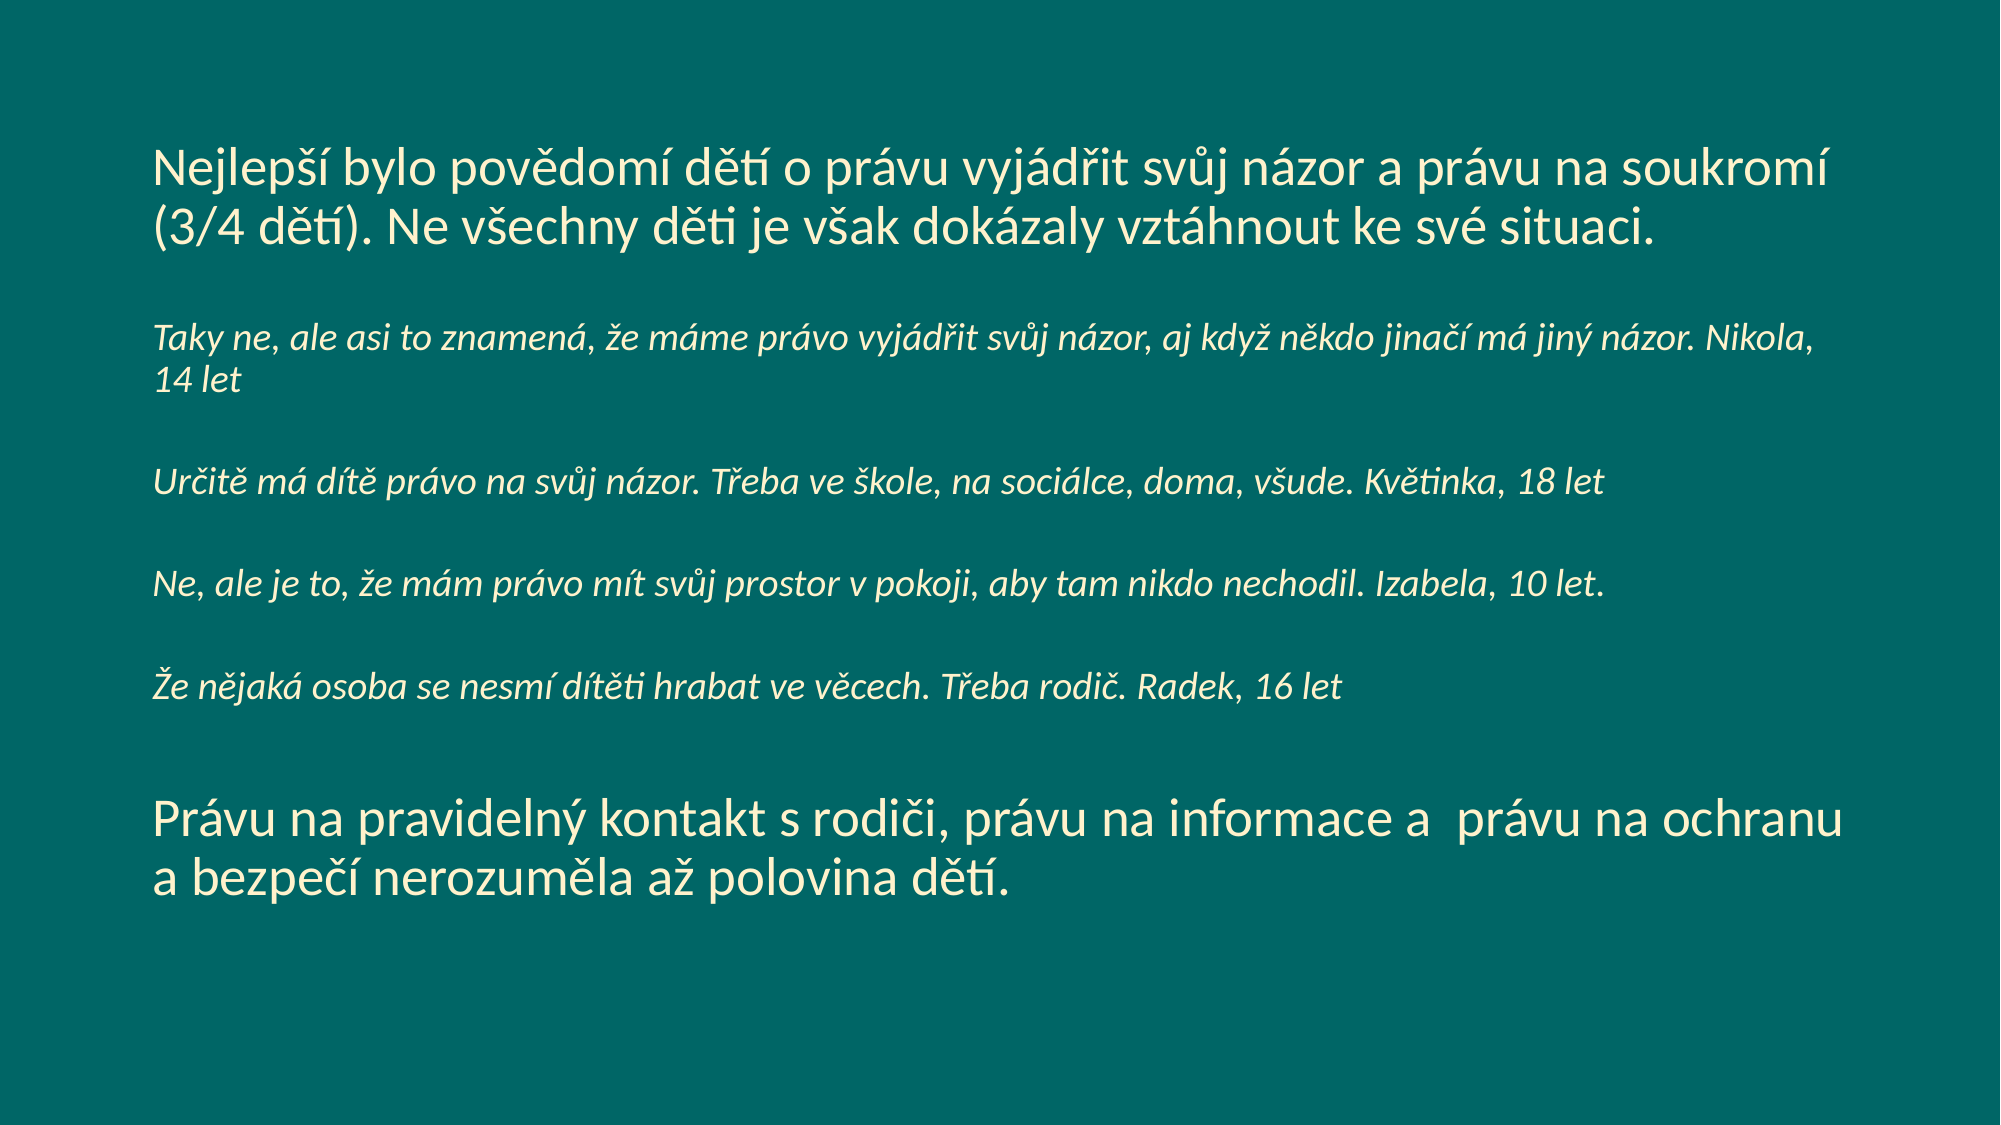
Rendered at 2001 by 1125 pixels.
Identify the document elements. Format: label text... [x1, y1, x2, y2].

list Nejlepší bylo povědomí dětí o právu vyjádřit svůj názor a právu na soukromí (3/4 dětí). Ne všechny děti je však dokázaly vztáhnout ke své situaci. Taky ne, ale asi to znamená, že máme právo vyjádřit svůj názor, aj když někdo jinačí má jiný názor. Nikola, 14 let Určitě má dítě právo na svůj názor. Třeba ve škole, na sociálce, doma, všude. Květinka, 18 let Ne, ale je to, že mám právo mít svůj prostor v pokoji, aby tam nikdo nechodil. Izabela, 10 let. Že nějaká osoba se nesmí dítěti hrabat ve věcech. Třeba rodič. Radek, 16 let Právu na pravidelný kontakt s rodiči, právu na informace a právu na ochranu a bezpečí nerozuměla až polovina dětí. [137, 130, 1863, 965]
